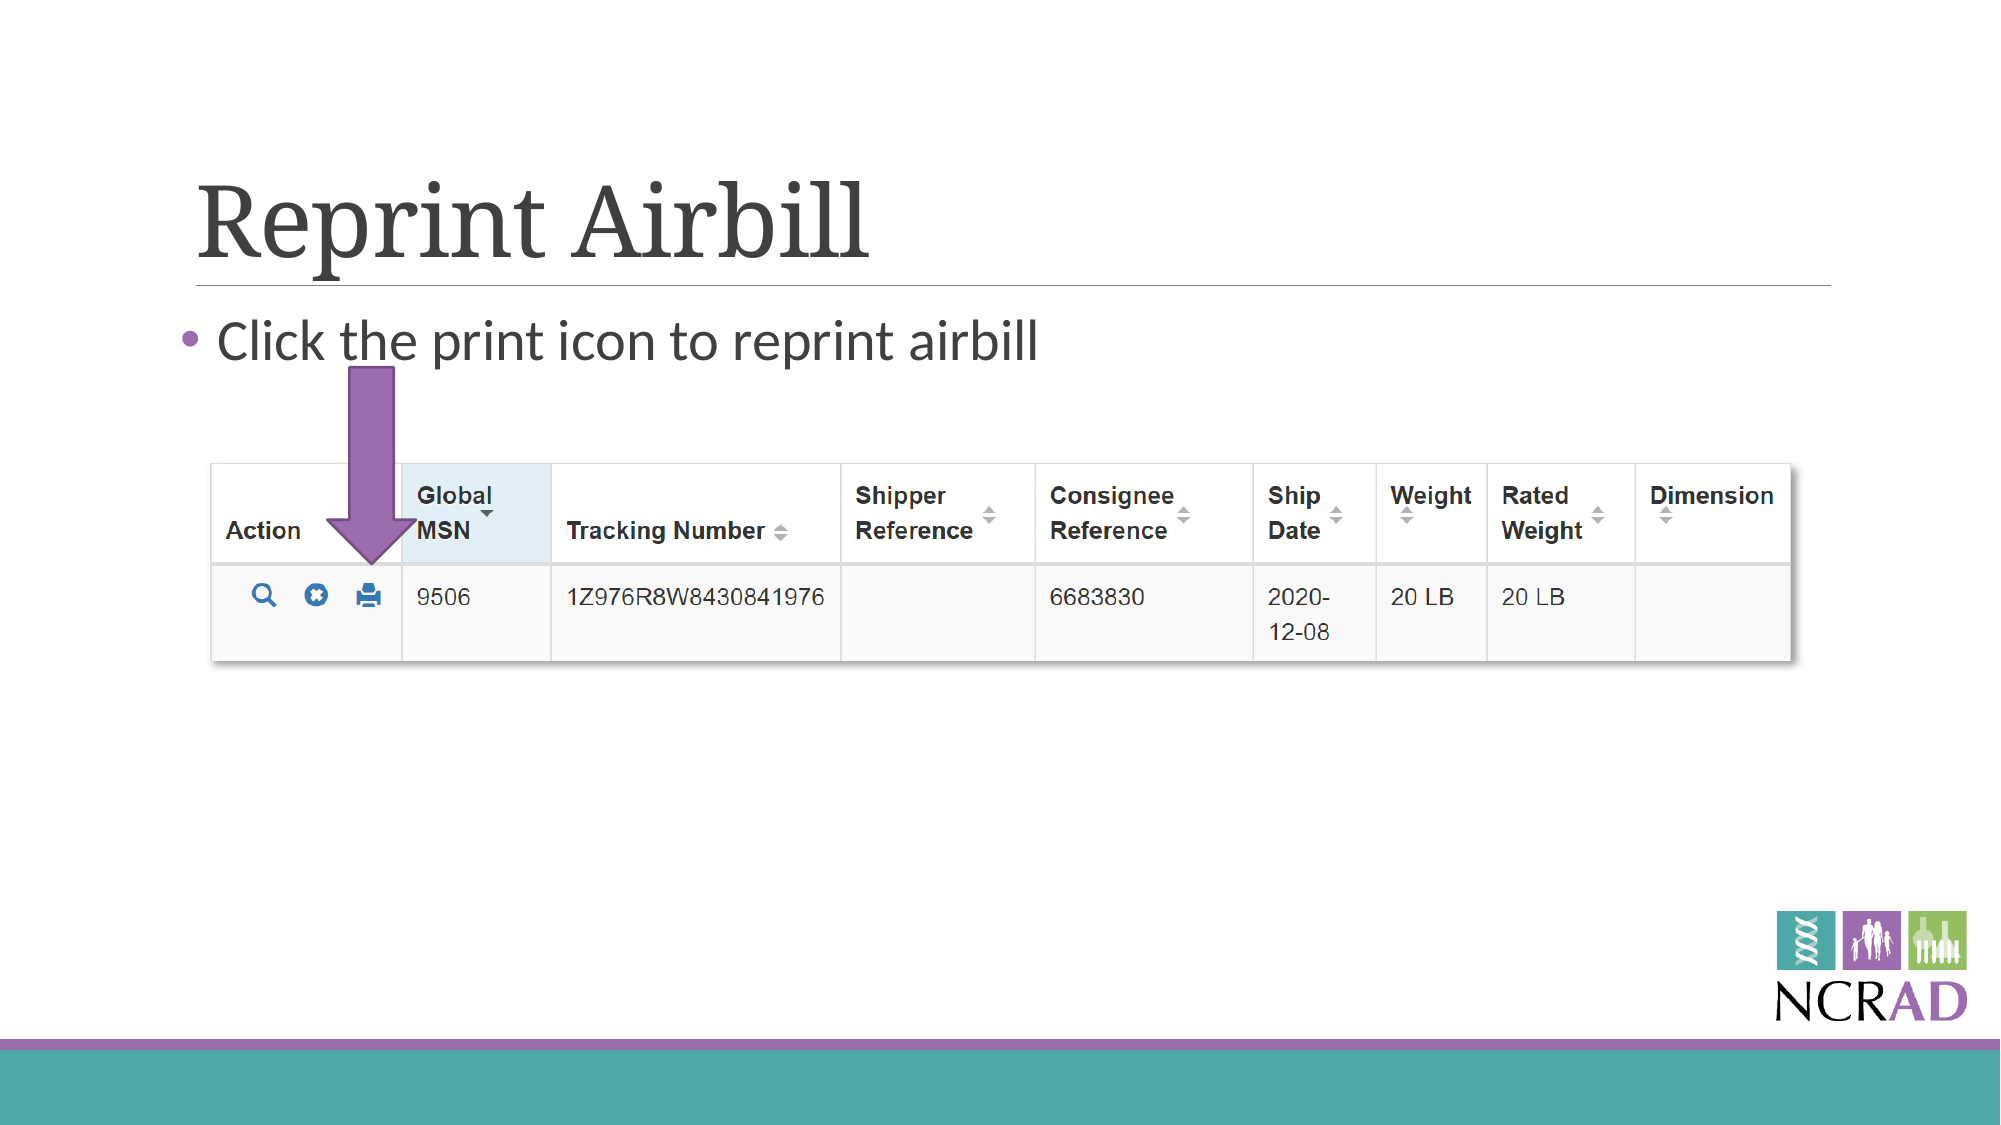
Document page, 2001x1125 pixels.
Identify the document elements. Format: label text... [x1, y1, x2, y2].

picture [209, 463, 1791, 662]
title Reprint Airbill [180, 47, 1830, 285]
list Click the print icon to reprint airbill [180, 302, 1830, 963]
picture [1776, 911, 1967, 1021]
text_box [348, 365, 396, 461]
